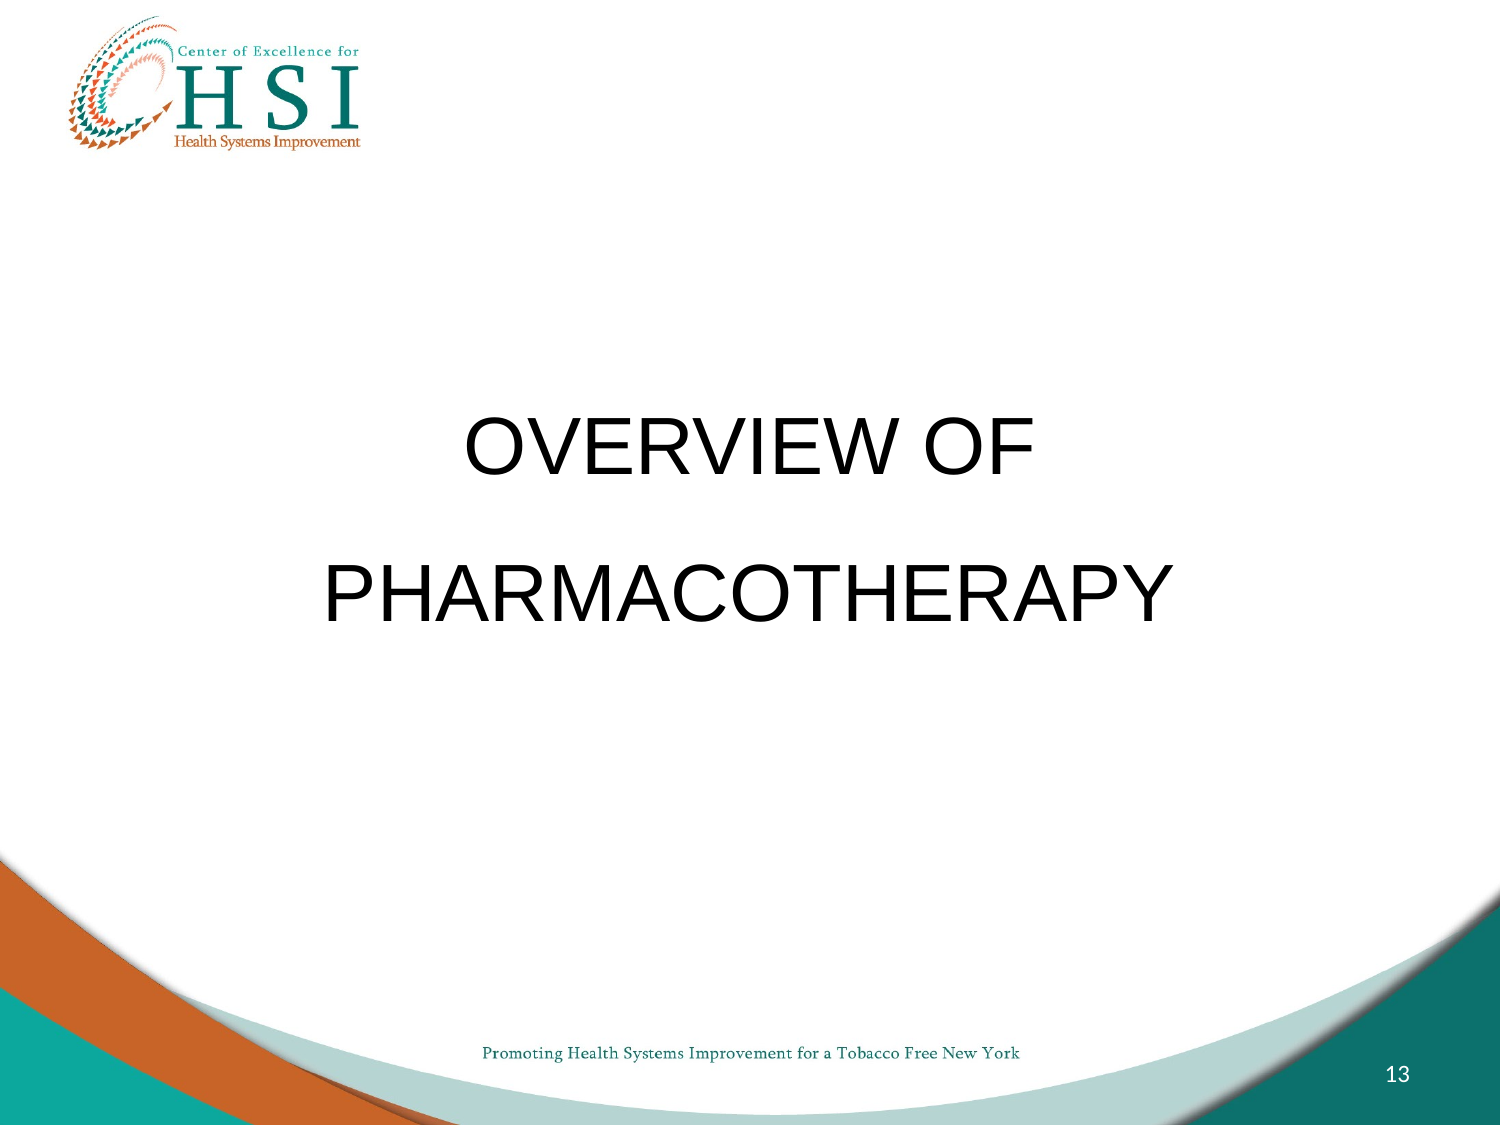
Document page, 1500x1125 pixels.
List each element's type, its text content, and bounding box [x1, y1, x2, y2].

list Overview of Pharmacotherapy [75, 299, 1425, 950]
slide_number 13 [1074, 1042, 1425, 1103]
picture [0, 0, 1500, 1125]
